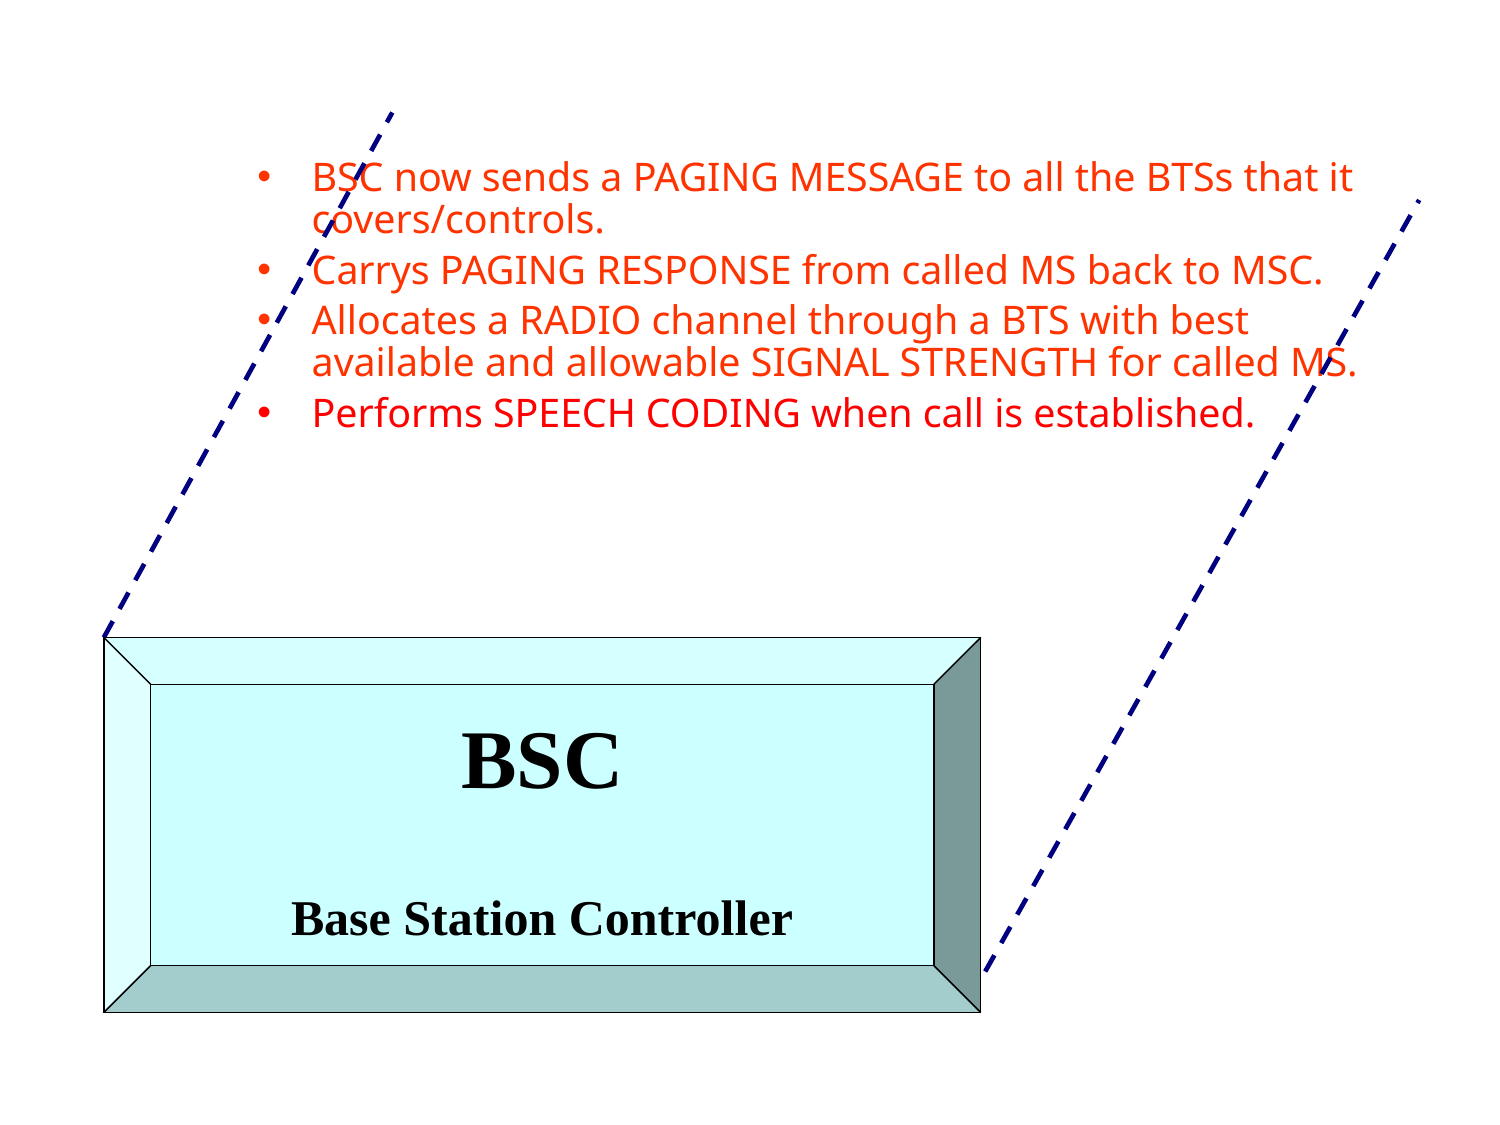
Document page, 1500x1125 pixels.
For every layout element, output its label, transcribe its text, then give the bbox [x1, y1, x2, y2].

text_box BSC Base Station Controller [103, 637, 981, 1013]
list BSC now sends a PAGING MESSAGE to all the BTSs that it covers/controls. Carrys PAGING RESPONSE from called MS back to MSC. Allocates a RADIO channel through a BTS with best available and allowable SIGNAL STRENGTH for called MS. Performs SPEECH CODING when call is established. [242, 149, 1374, 463]
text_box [104, 638, 151, 1012]
